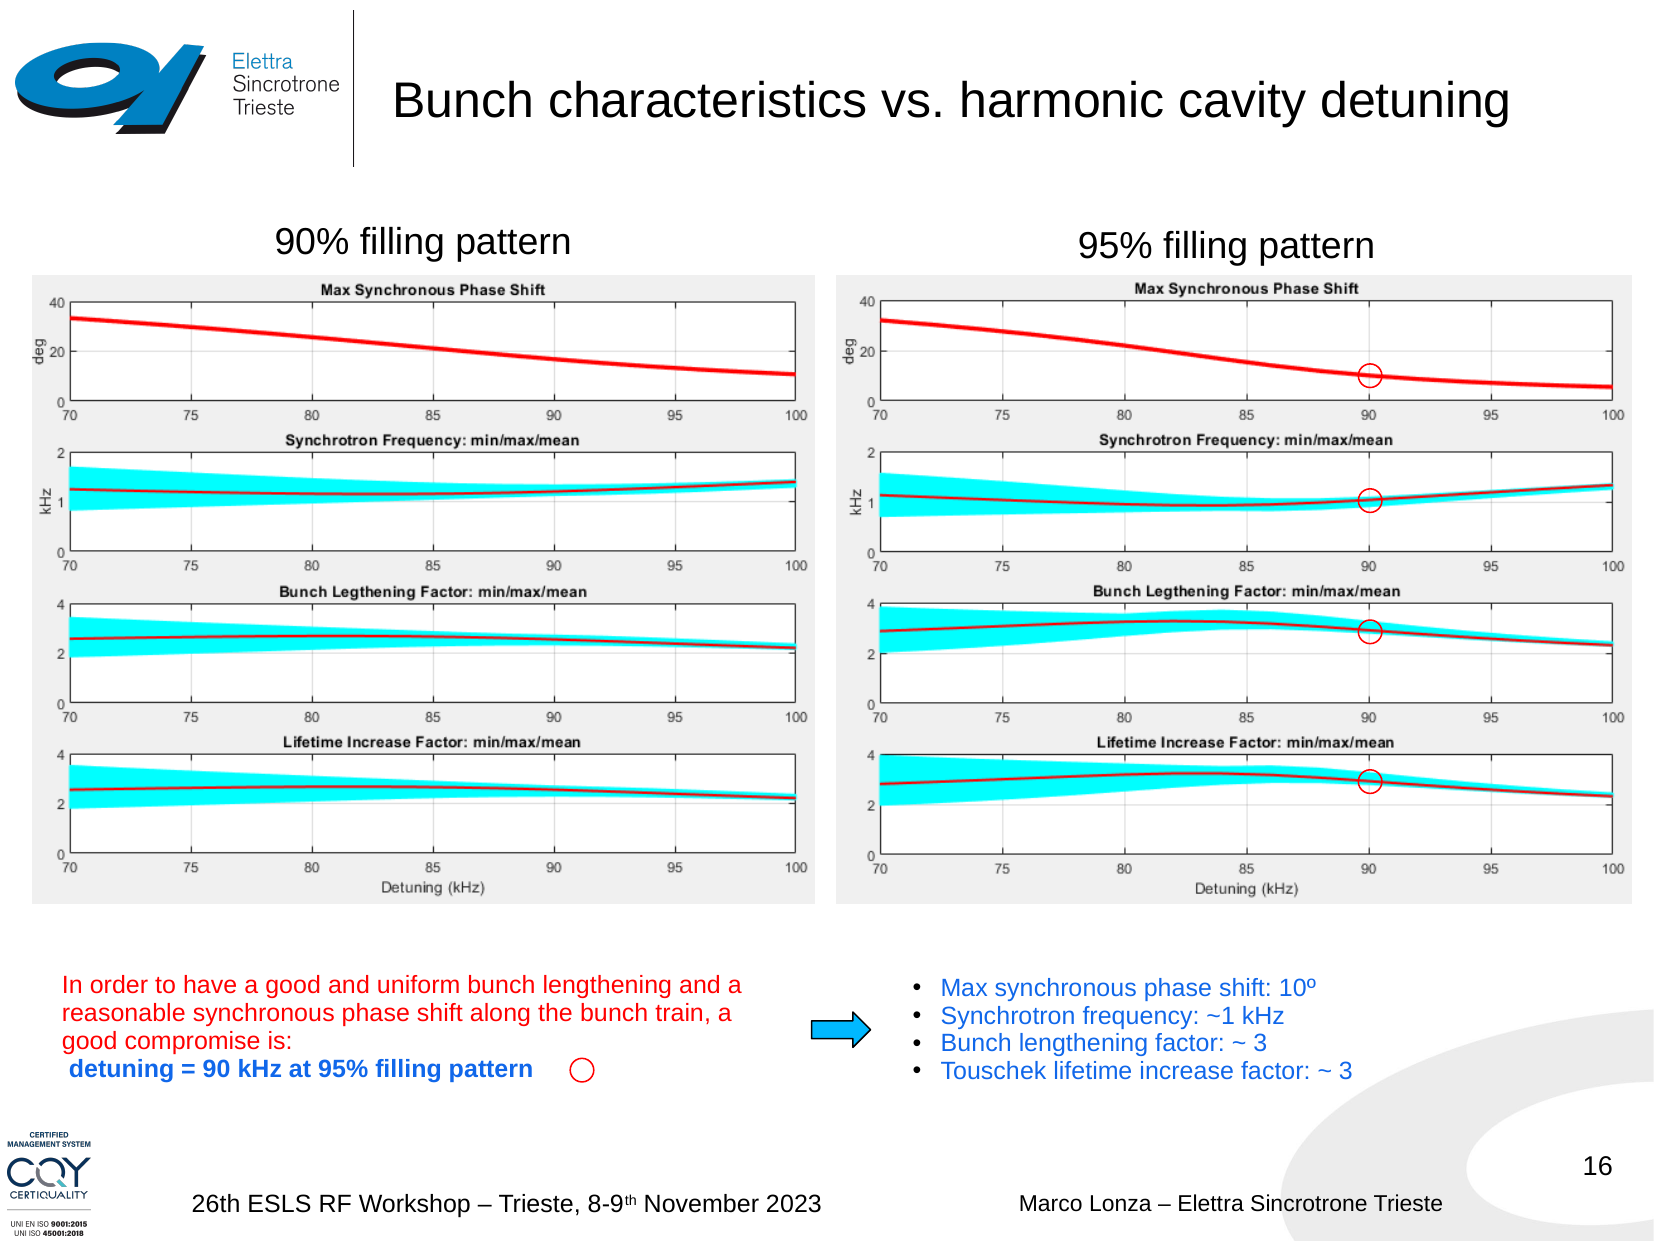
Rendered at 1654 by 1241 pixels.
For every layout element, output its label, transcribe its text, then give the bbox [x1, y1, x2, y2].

text_box 90% filling pattern [259, 194, 638, 274]
slide_number 16 [1582, 1151, 1618, 1190]
text_box [811, 1011, 871, 1048]
picture [0, 0, 1654, 1241]
text_box Max synchronous phase shift: 10º Synchrotron frequency: ~1 kHz Bunch lengthening factor: ~ 3 Touschek lifetime increase factor: ~ 3 [897, 966, 1406, 1093]
text_box In order to have a good and uniform bunch lengthening and a reasonable synchronous phase shift along the bunch train, a good compromise is: detuning = 90 kHz at 95% filling pattern [47, 964, 783, 1091]
text_box 95% filling pattern [1063, 198, 1418, 274]
text_box [570, 1058, 594, 1082]
title Bunch characteristics vs. harmonic cavity detuning [377, 53, 1654, 149]
